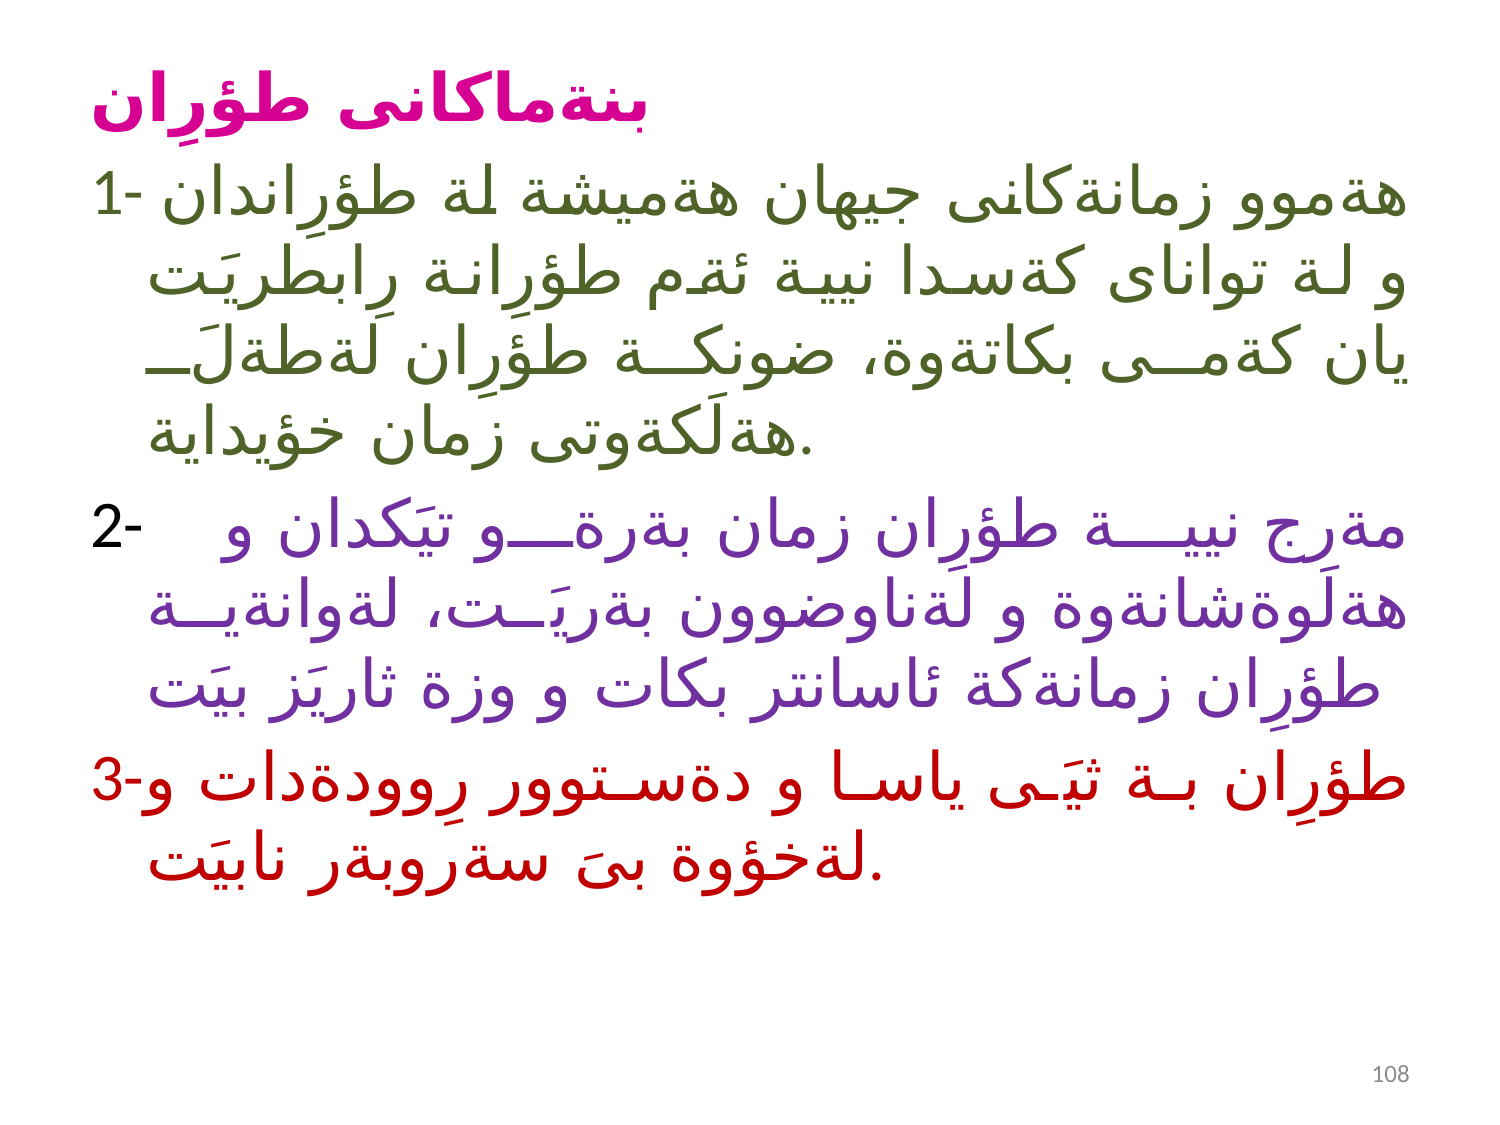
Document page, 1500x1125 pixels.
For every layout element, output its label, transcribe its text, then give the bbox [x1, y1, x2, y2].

slide_number 108 [1074, 1042, 1425, 1103]
list بنةماكانى طؤرِان 1- هةموو زمانةكانى جيهان هةميشة لة طؤرِاندان و لة تواناى كةسدا نيية ئةم طؤرِانة رِابطريَت يان كةمى بكاتةوة، ضونكة طؤرِان لةطةلَ هةلَكةوتى زمان خؤيداية. 2- مةرج نيية طؤرِان زمان بةرةو تيَكدان و هةلَوةشانةوة و لةناوضوون بةريَت، لةوانةية طؤرِان زمانةكة ئاسانتر بكات و وزة ثاريَز بيَت 3-طؤرِان بة ثيَى ياسا و دةستوور رِوودةدات و لةخؤوة بىَ سةروبةر نابيَت. [75, 46, 1425, 1005]
